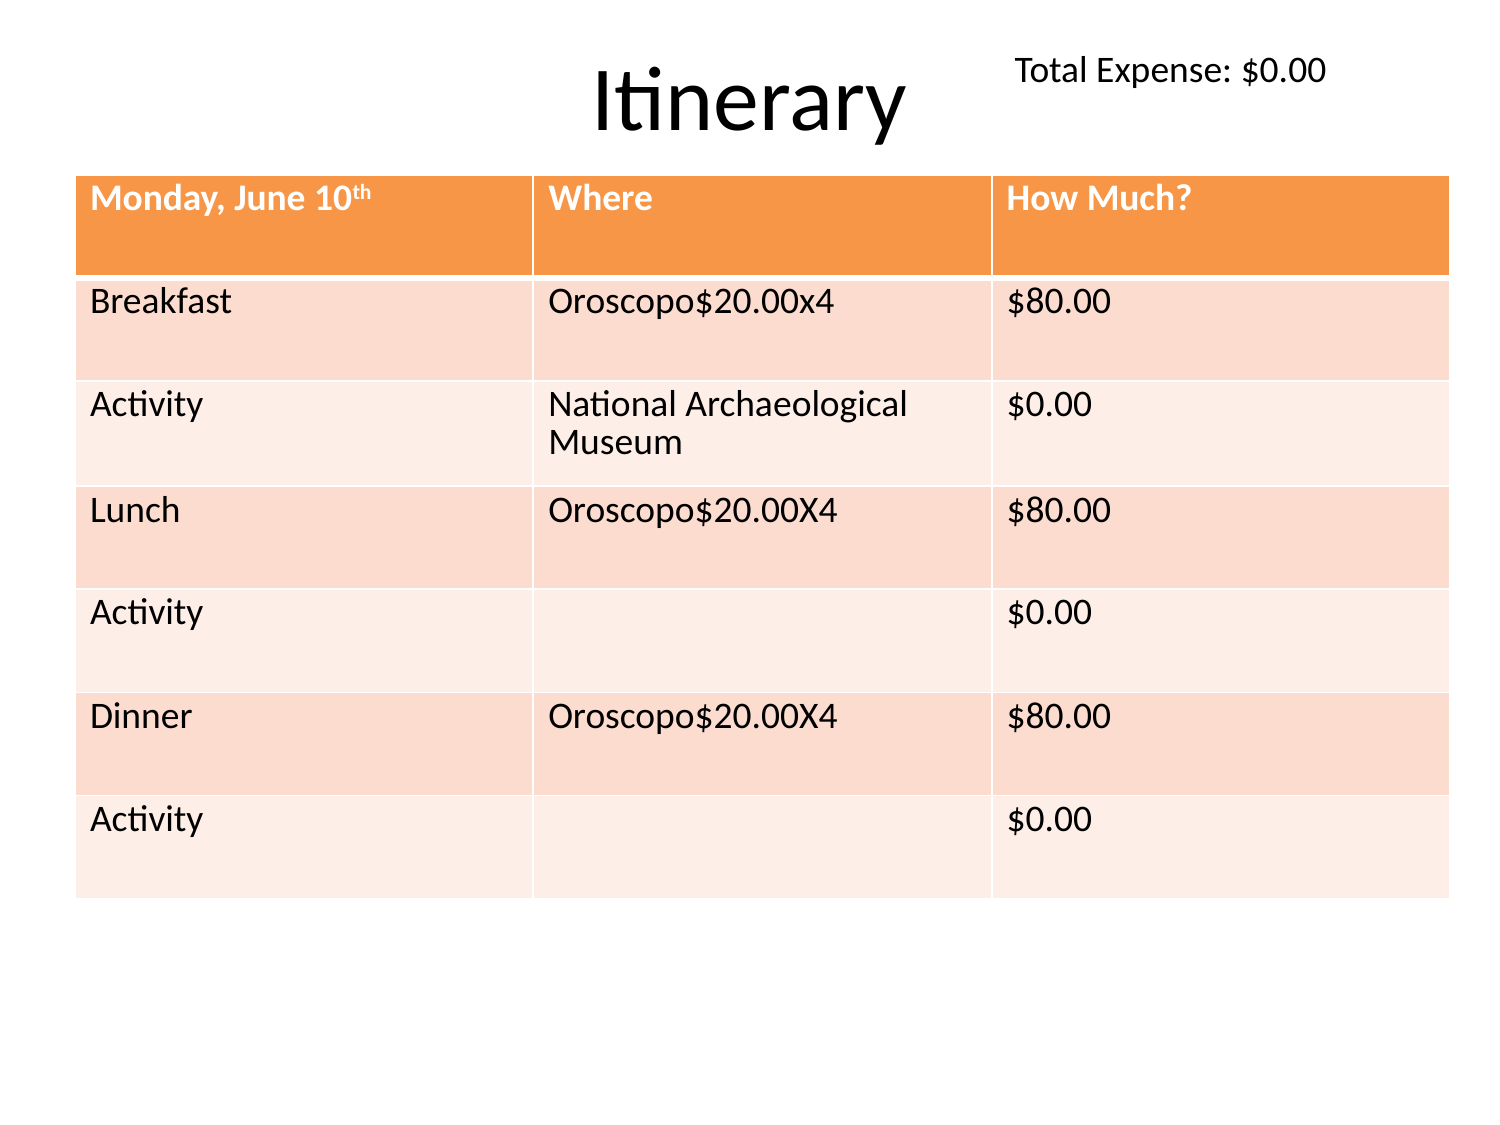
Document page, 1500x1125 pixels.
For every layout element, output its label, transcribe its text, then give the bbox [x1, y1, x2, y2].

table_cell $80.00 [993, 693, 1449, 795]
table_cell Oroscopo$20.00x4 [534, 281, 991, 380]
table_header How Much? [993, 176, 1449, 275]
table_cell Activity [76, 796, 532, 898]
table_cell Activity [76, 590, 532, 692]
table_cell [534, 590, 991, 692]
table_cell Breakfast [76, 281, 532, 380]
table_header Where [534, 176, 991, 275]
table_cell Dinner [76, 693, 532, 795]
table_cell National Archaeological Museum [534, 382, 991, 485]
table_header Monday, June 10th [76, 176, 532, 275]
title Itinerary [75, 0, 1425, 174]
table_cell $80.00 [993, 281, 1449, 380]
table_cell Oroscopo$20.00X4 [534, 693, 991, 795]
table_cell $80.00 [993, 487, 1449, 588]
text_box Total Expense: $0.00 [999, 37, 1463, 98]
table_cell Activity [76, 382, 532, 485]
table_cell Oroscopo$20.00X4 [534, 487, 991, 588]
table_cell $0.00 [993, 382, 1449, 485]
table_cell $0.00 [993, 796, 1449, 898]
table_cell Lunch [76, 487, 532, 588]
table_cell $0.00 [993, 590, 1449, 692]
table_cell [534, 796, 991, 898]
